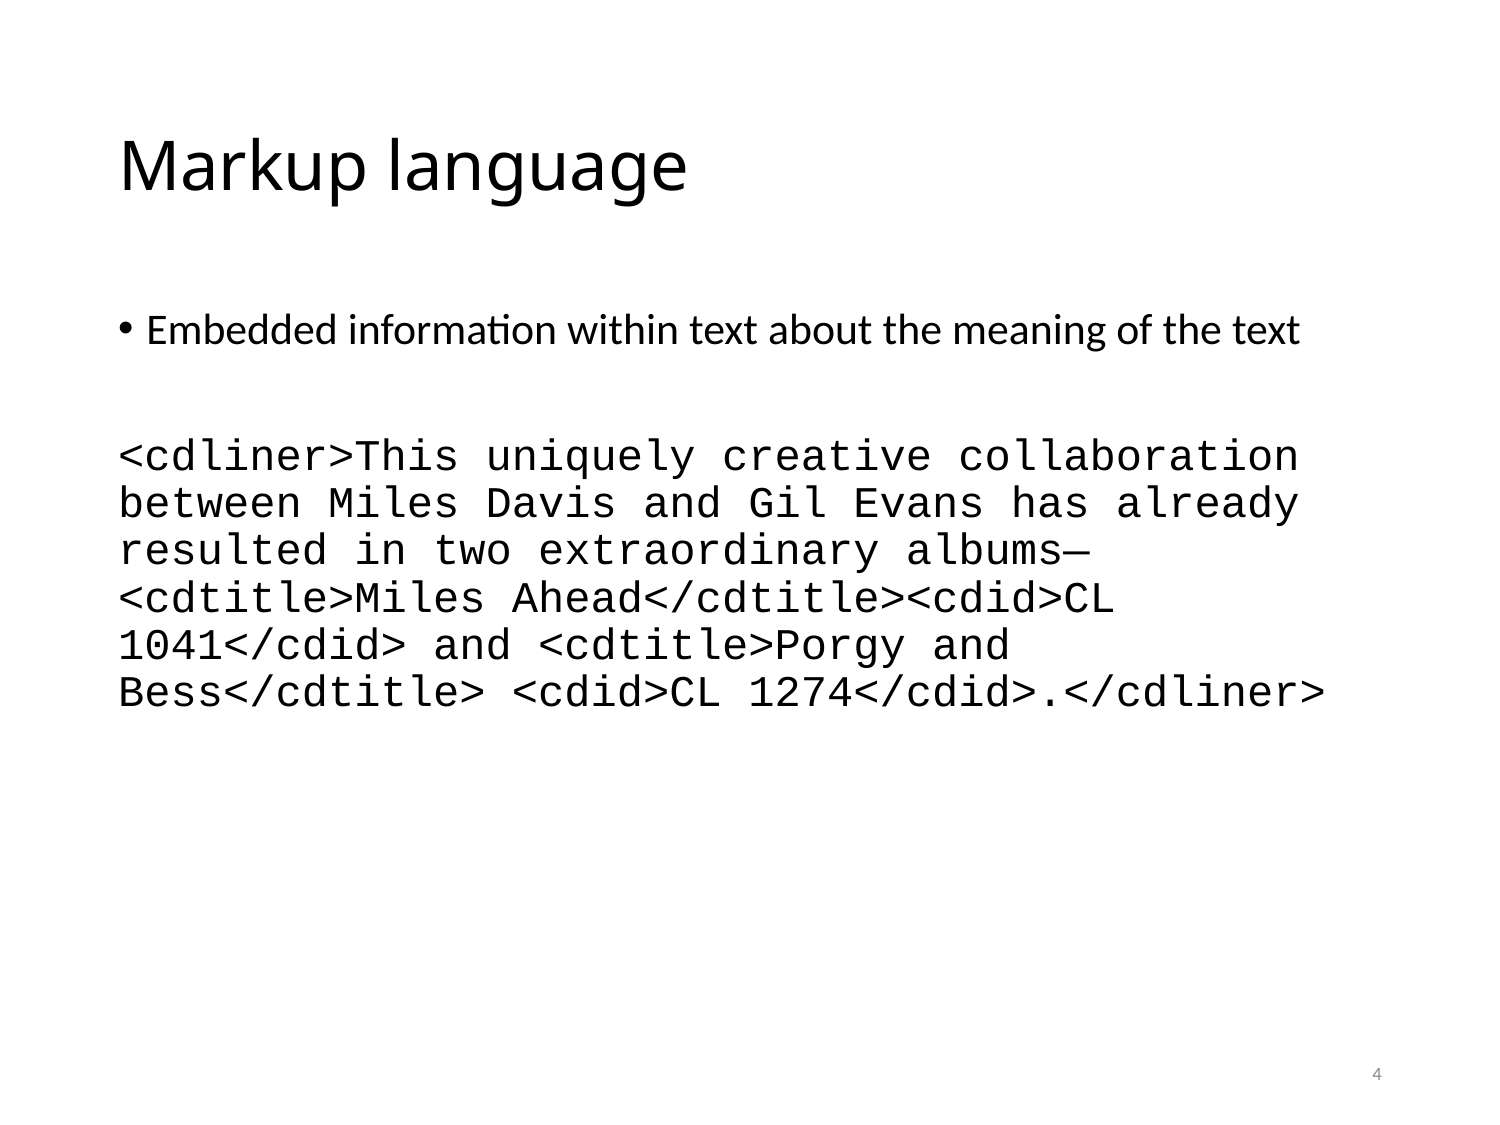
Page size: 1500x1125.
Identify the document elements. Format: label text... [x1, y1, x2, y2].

slide_number 4 [1059, 1042, 1397, 1103]
list Embedded information within text about the meaning of the text <cdliner>This uniquely creative collaboration between Miles Davis and Gil Evans has already resulted in two extraordinary albums—<cdtitle>Miles Ahead</cdtitle><cdid>CL 1041</cdid> and <cdtitle>Porgy and Bess</cdtitle> <cdid>CL 1274</cdid>.</cdliner> [103, 299, 1397, 1014]
title Markup language [103, 59, 1397, 278]
